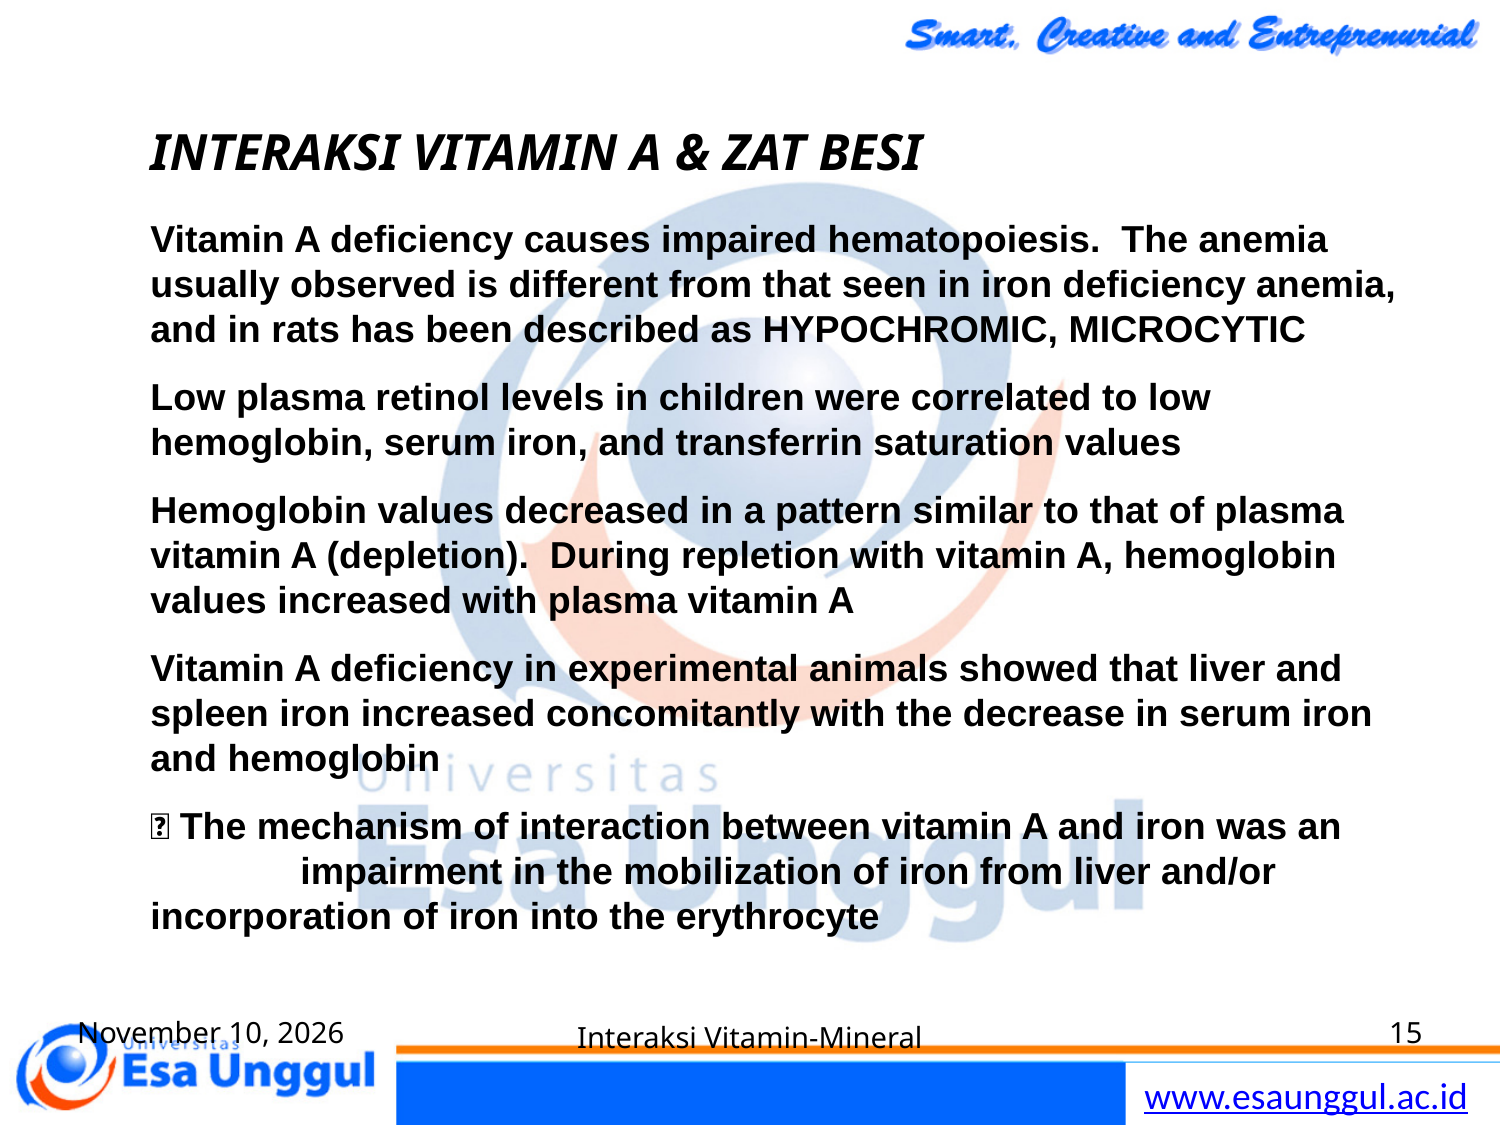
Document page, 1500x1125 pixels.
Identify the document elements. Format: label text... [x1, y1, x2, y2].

text_box August 20 [62, 986, 375, 1062]
text_box INTERAKSI VITAMIN A & ZAT BESI [135, 113, 1400, 189]
text_box Interaksi Vitamin-Mineral [512, 986, 988, 1062]
picture [0, 0, 1500, 1125]
text_box Vitamin A deficiency causes impaired hematopoiesis. The anemia usually observed is different from that seen in iron deficiency anemia, and in rats has been described as HYPOCHROMIC, MICROCYTIC Low plasma retinol levels in children were correlated to low hemoglobin, serum iron, and transferrin saturation values Hemoglobin values decreased in a pattern similar to that of plasma vitamin A (depletion). During repletion with vitamin A, hemoglobin values increased with plasma vitamin A Vitamin A deficiency in experimental animals showed that liver and spleen iron increased concomitantly with the decrease in serum iron and hemoglobin  The mechanism of interaction between vitamin A and iron was an impairment in the mobilization of iron from liver and/or incorporation of iron into the erythrocyte [135, 207, 1424, 945]
text_box 15 [1124, 986, 1438, 1062]
